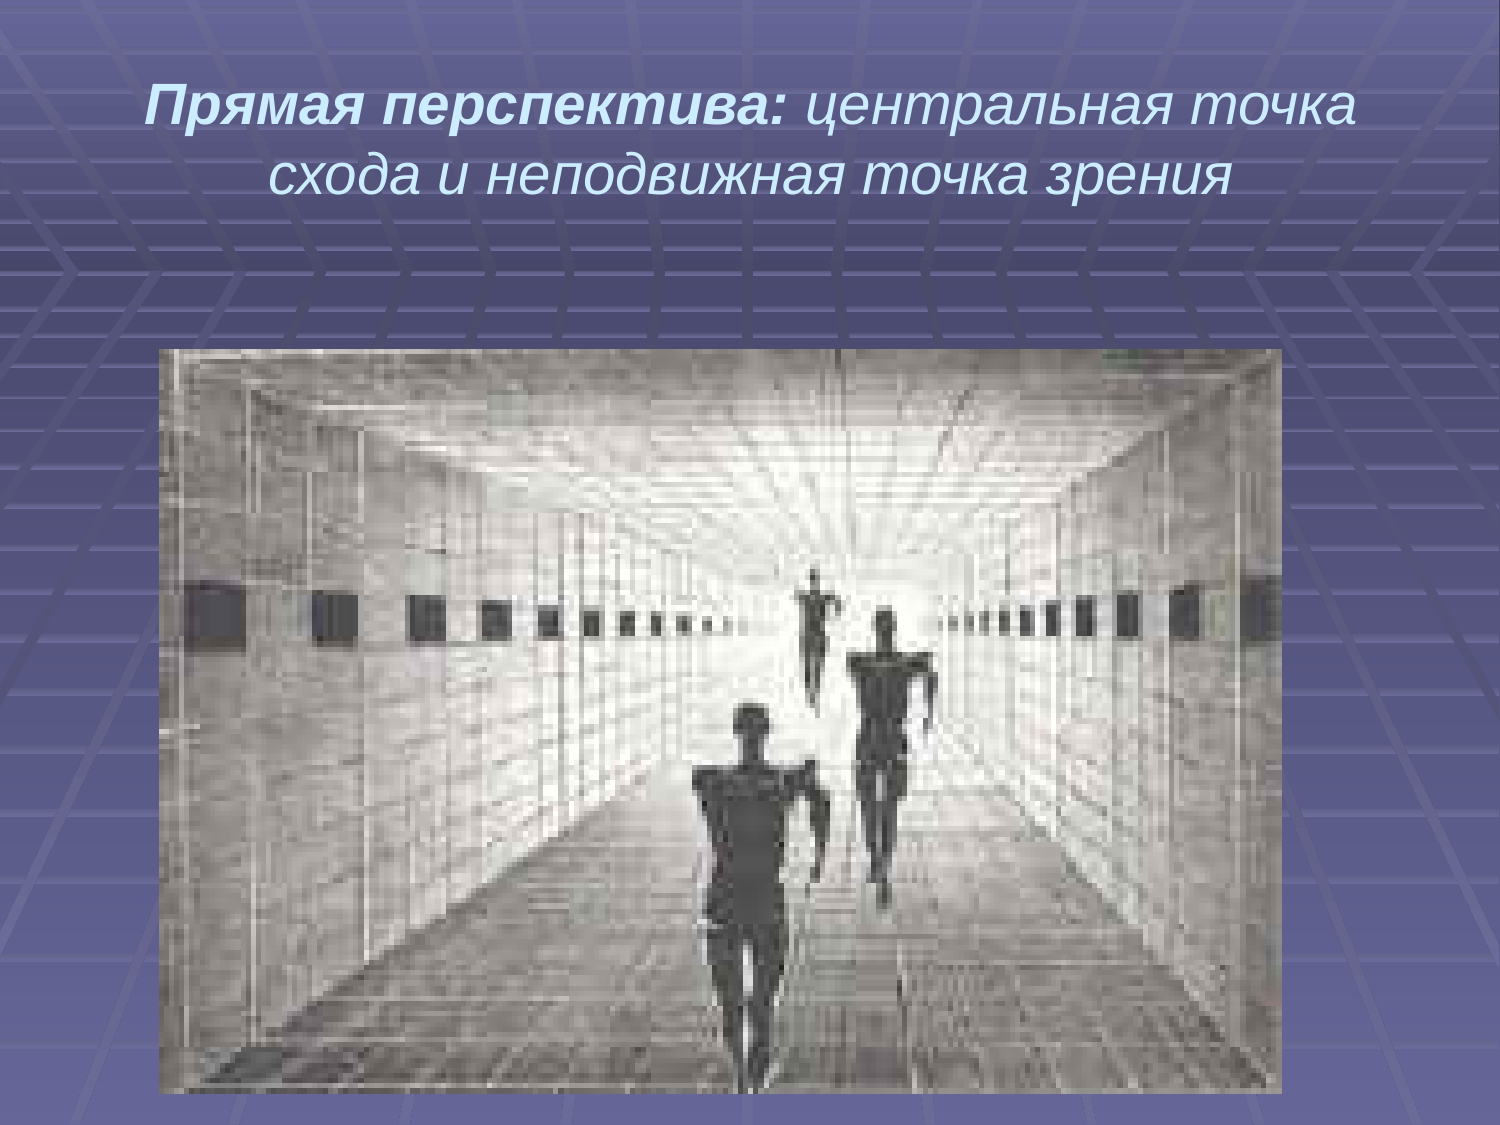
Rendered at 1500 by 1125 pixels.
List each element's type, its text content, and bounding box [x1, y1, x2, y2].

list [159, 349, 1282, 1094]
title Прямая перспектива: центральная точка схода и неподвижная точка зрения [76, 42, 1427, 231]
